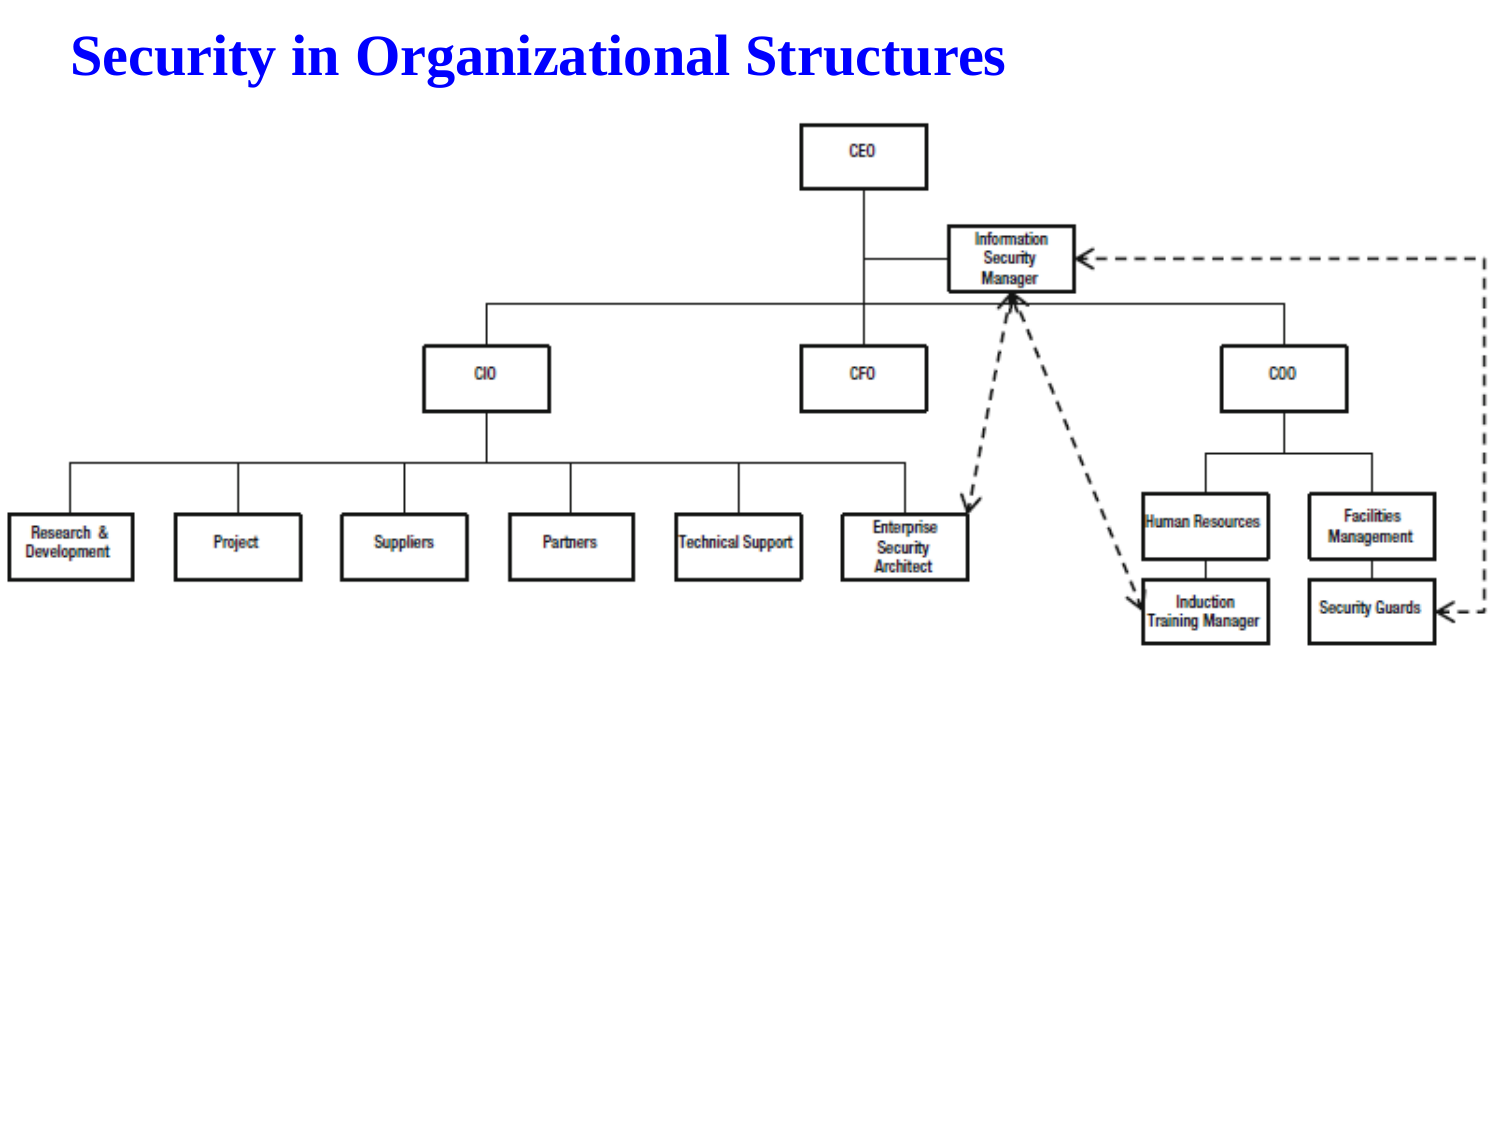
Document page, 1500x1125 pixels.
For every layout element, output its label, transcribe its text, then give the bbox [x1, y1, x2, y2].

text_box Security in Organizational Structures [55, 9, 1442, 95]
picture [0, 105, 1500, 657]
